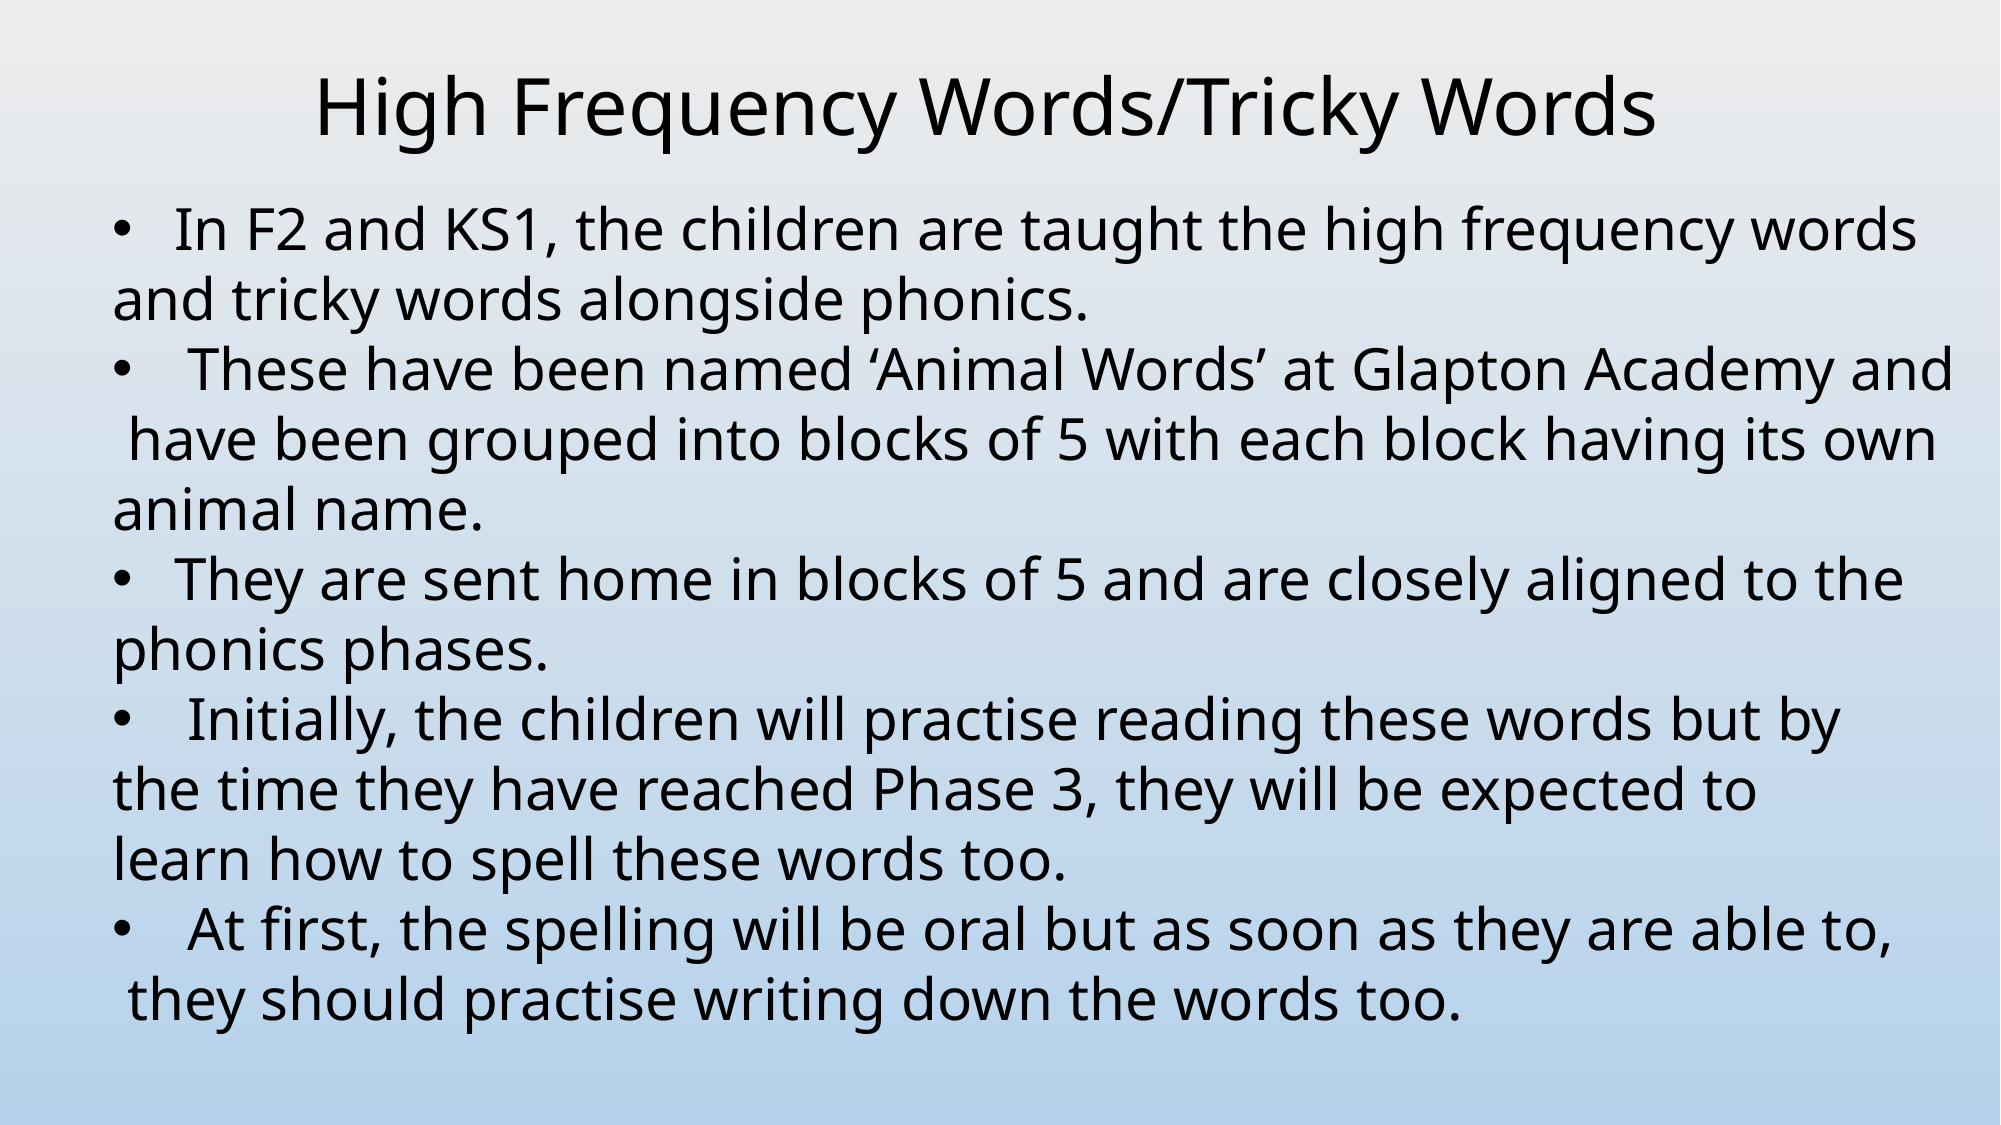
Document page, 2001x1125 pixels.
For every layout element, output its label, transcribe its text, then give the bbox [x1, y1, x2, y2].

text_box High Frequency Words/Tricky Words [298, 48, 1674, 159]
text_box In F2 and KS1, the children are taught the high frequency words and tricky words alongside phonics. These have been named ‘Animal Words’ at Glapton Academy and have been grouped into blocks of 5 with each block having its own animal name. They are sent home in blocks of 5 and are closely aligned to the phonics phases. Initially, the children will practise reading these words but by the time they have reached Phase 3, they will be expected to learn how to spell these words too. At first, the spelling will be oral but as soon as they are able to, they should practise writing down the words too. [97, 184, 1971, 1110]
